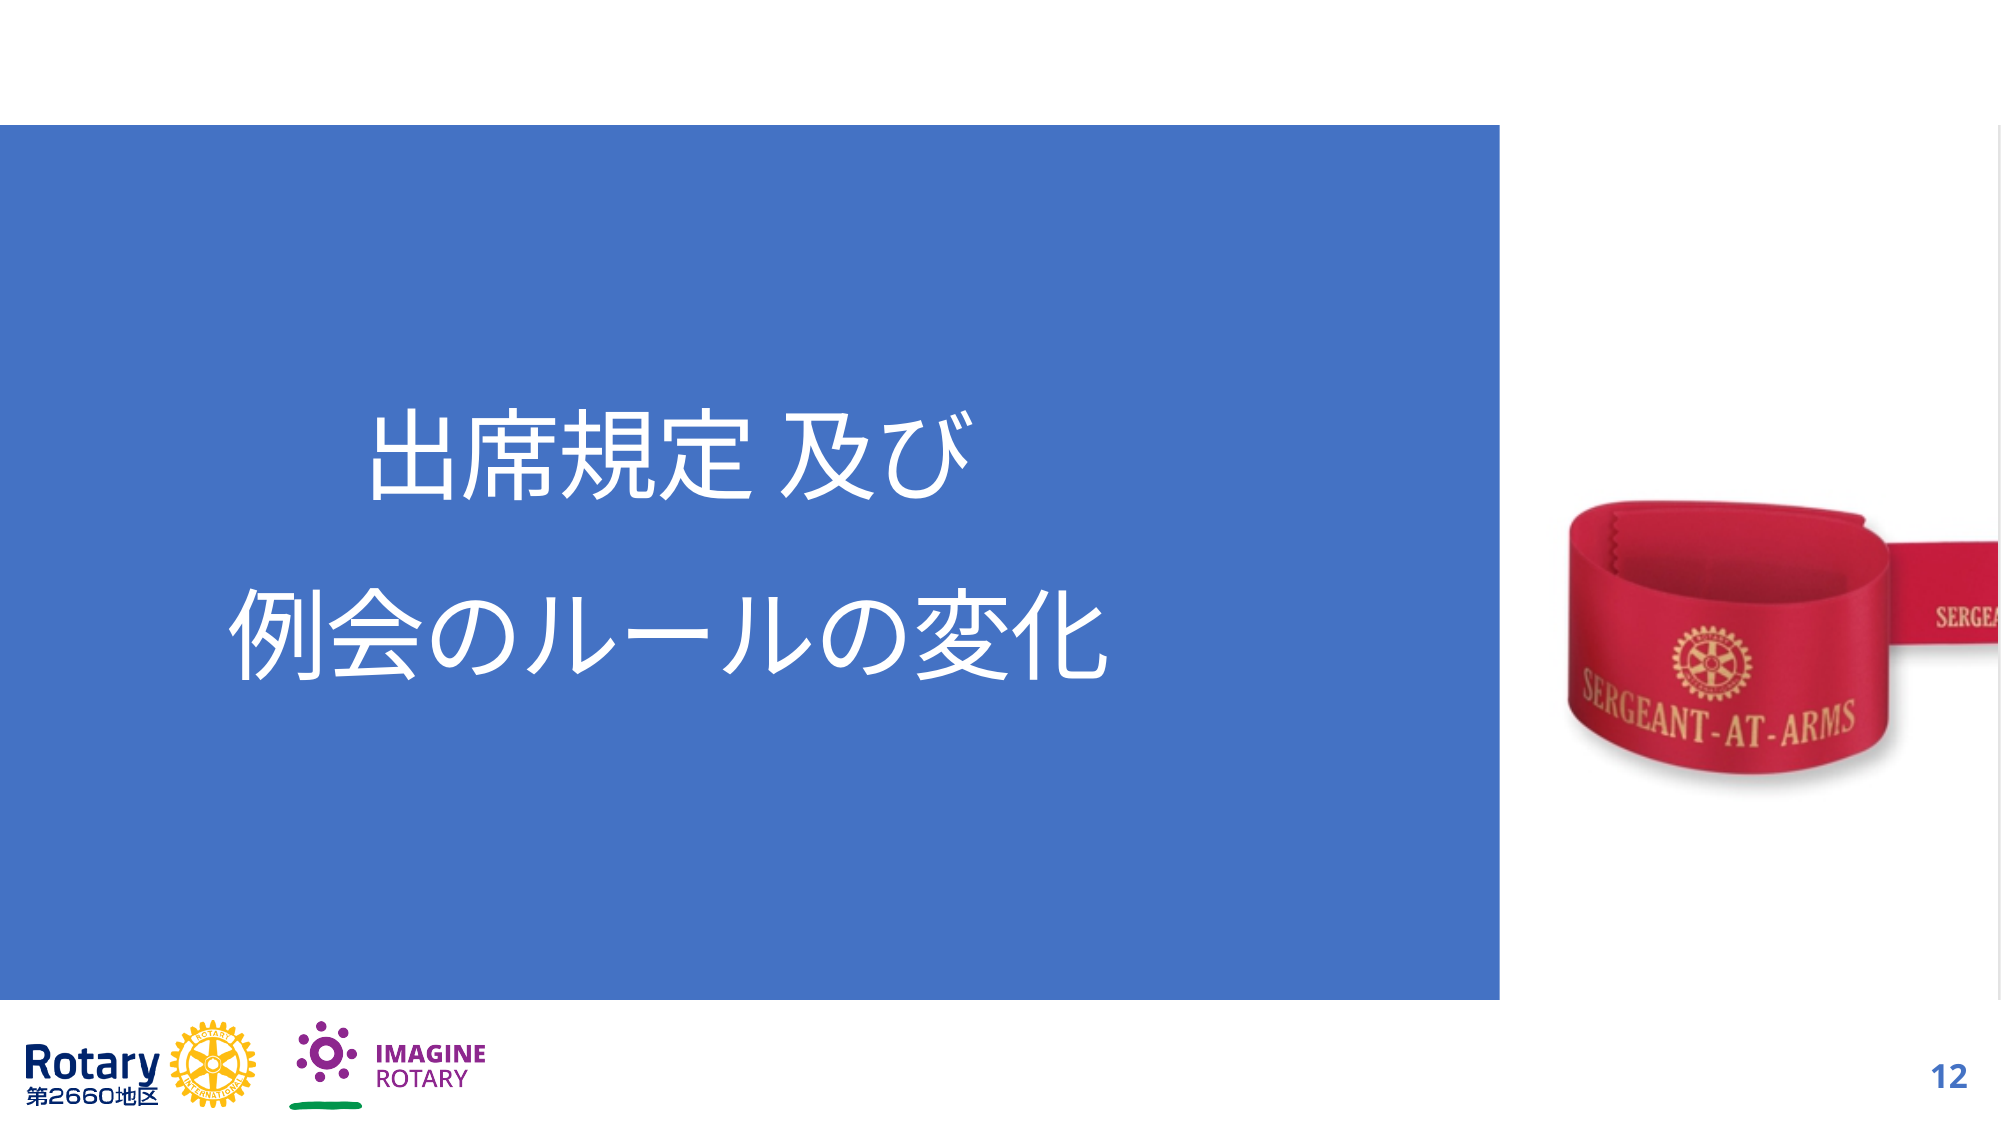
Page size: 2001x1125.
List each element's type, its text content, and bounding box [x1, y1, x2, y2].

text_box 12 [1731, 1047, 1983, 1108]
picture [289, 1020, 486, 1110]
picture [26, 1020, 257, 1108]
title 出席規定 及び 例会のルールの変化 [69, 217, 1270, 700]
picture [1519, 123, 1999, 1006]
